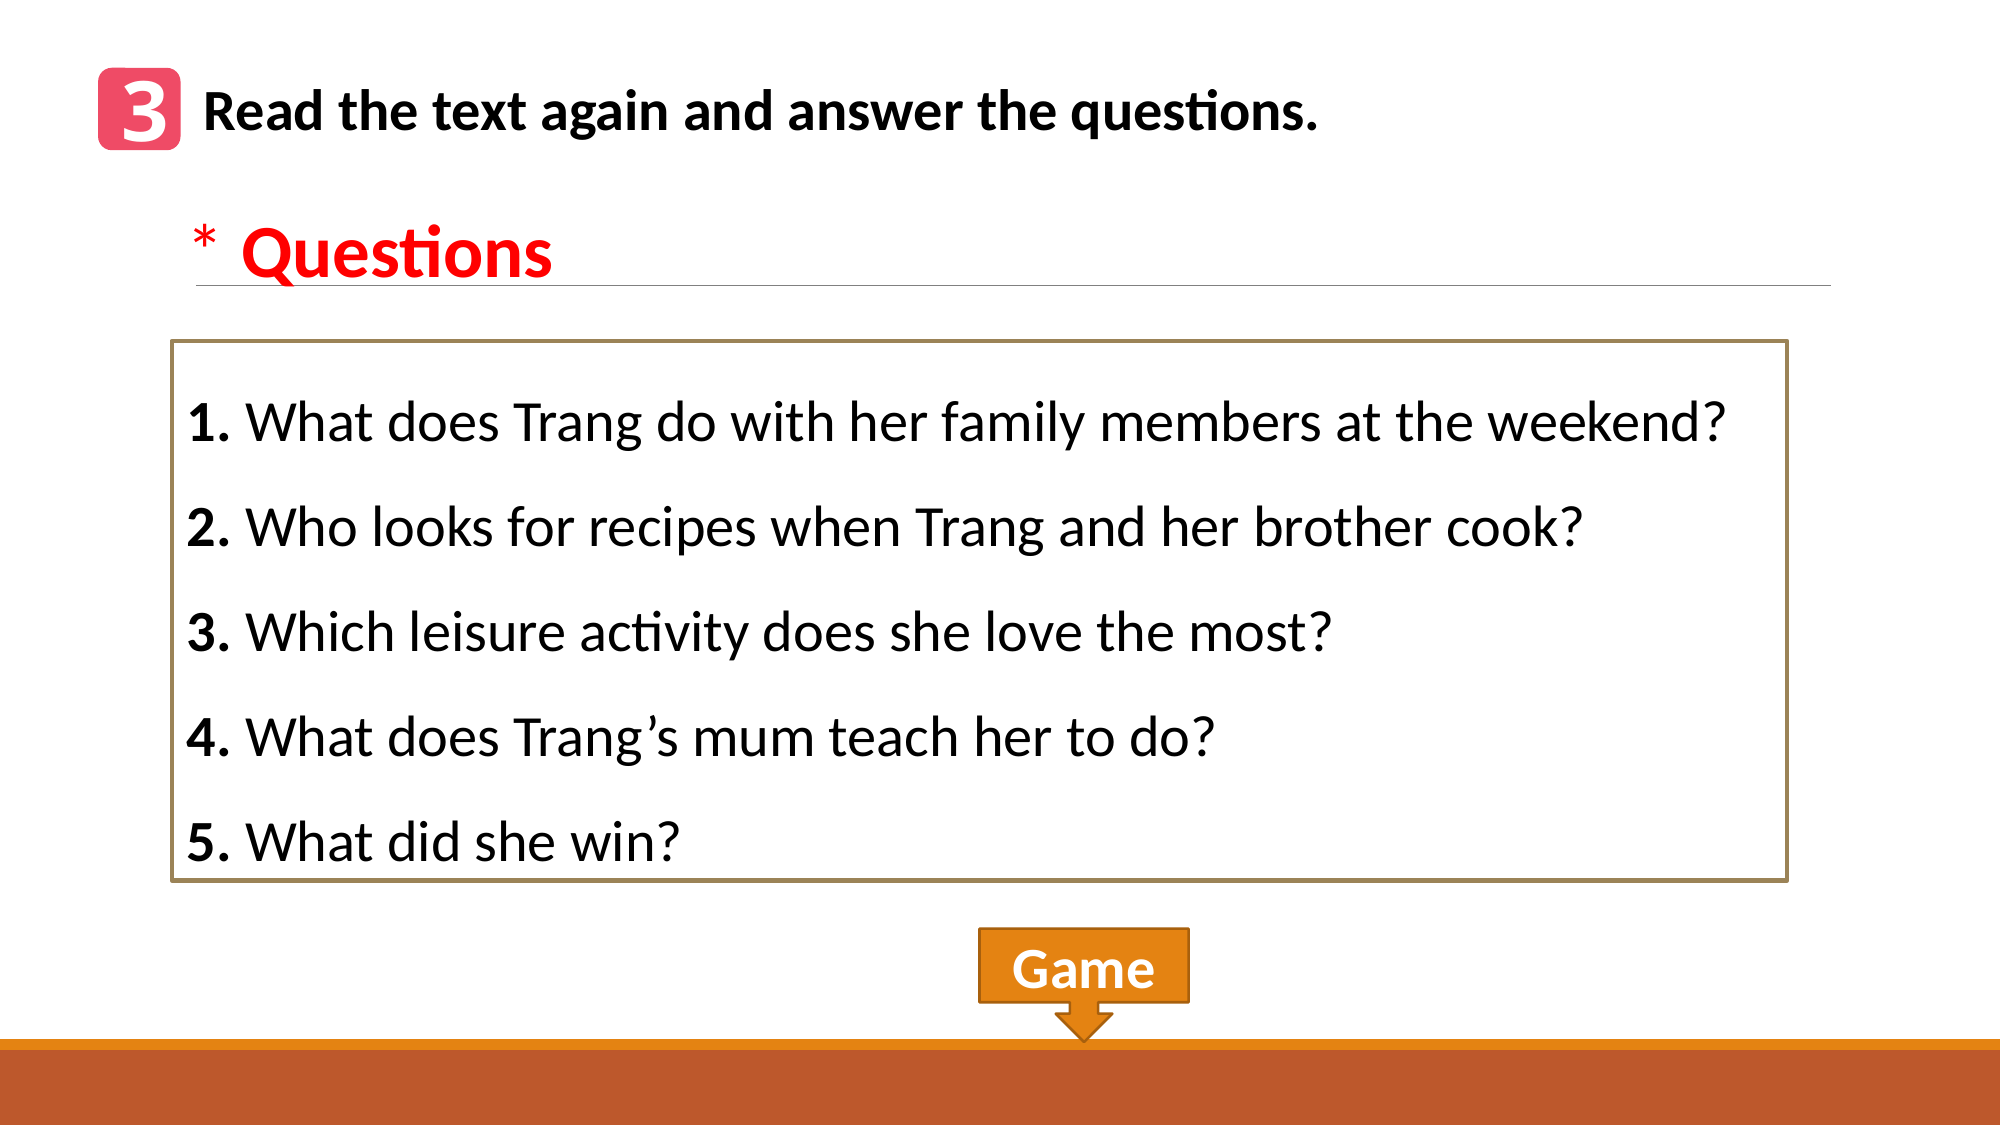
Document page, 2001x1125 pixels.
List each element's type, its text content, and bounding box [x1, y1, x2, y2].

text_box Read the text again and answer the questions. [189, 65, 1477, 150]
text_box 3 [106, 51, 172, 166]
text_box [172, 67, 182, 151]
text_box [96, 67, 106, 151]
text_box 1. What does Trang do with her family members at the weekend? 2. Who looks for recipes when Trang and her brother cook? 3. Which leisure activity does she love the most? 4. What does Trang’s mum teach her to do? 5. What did she win? [171, 341, 1788, 881]
text_box Game [978, 927, 1190, 1043]
text_box * Questions [171, 195, 711, 300]
